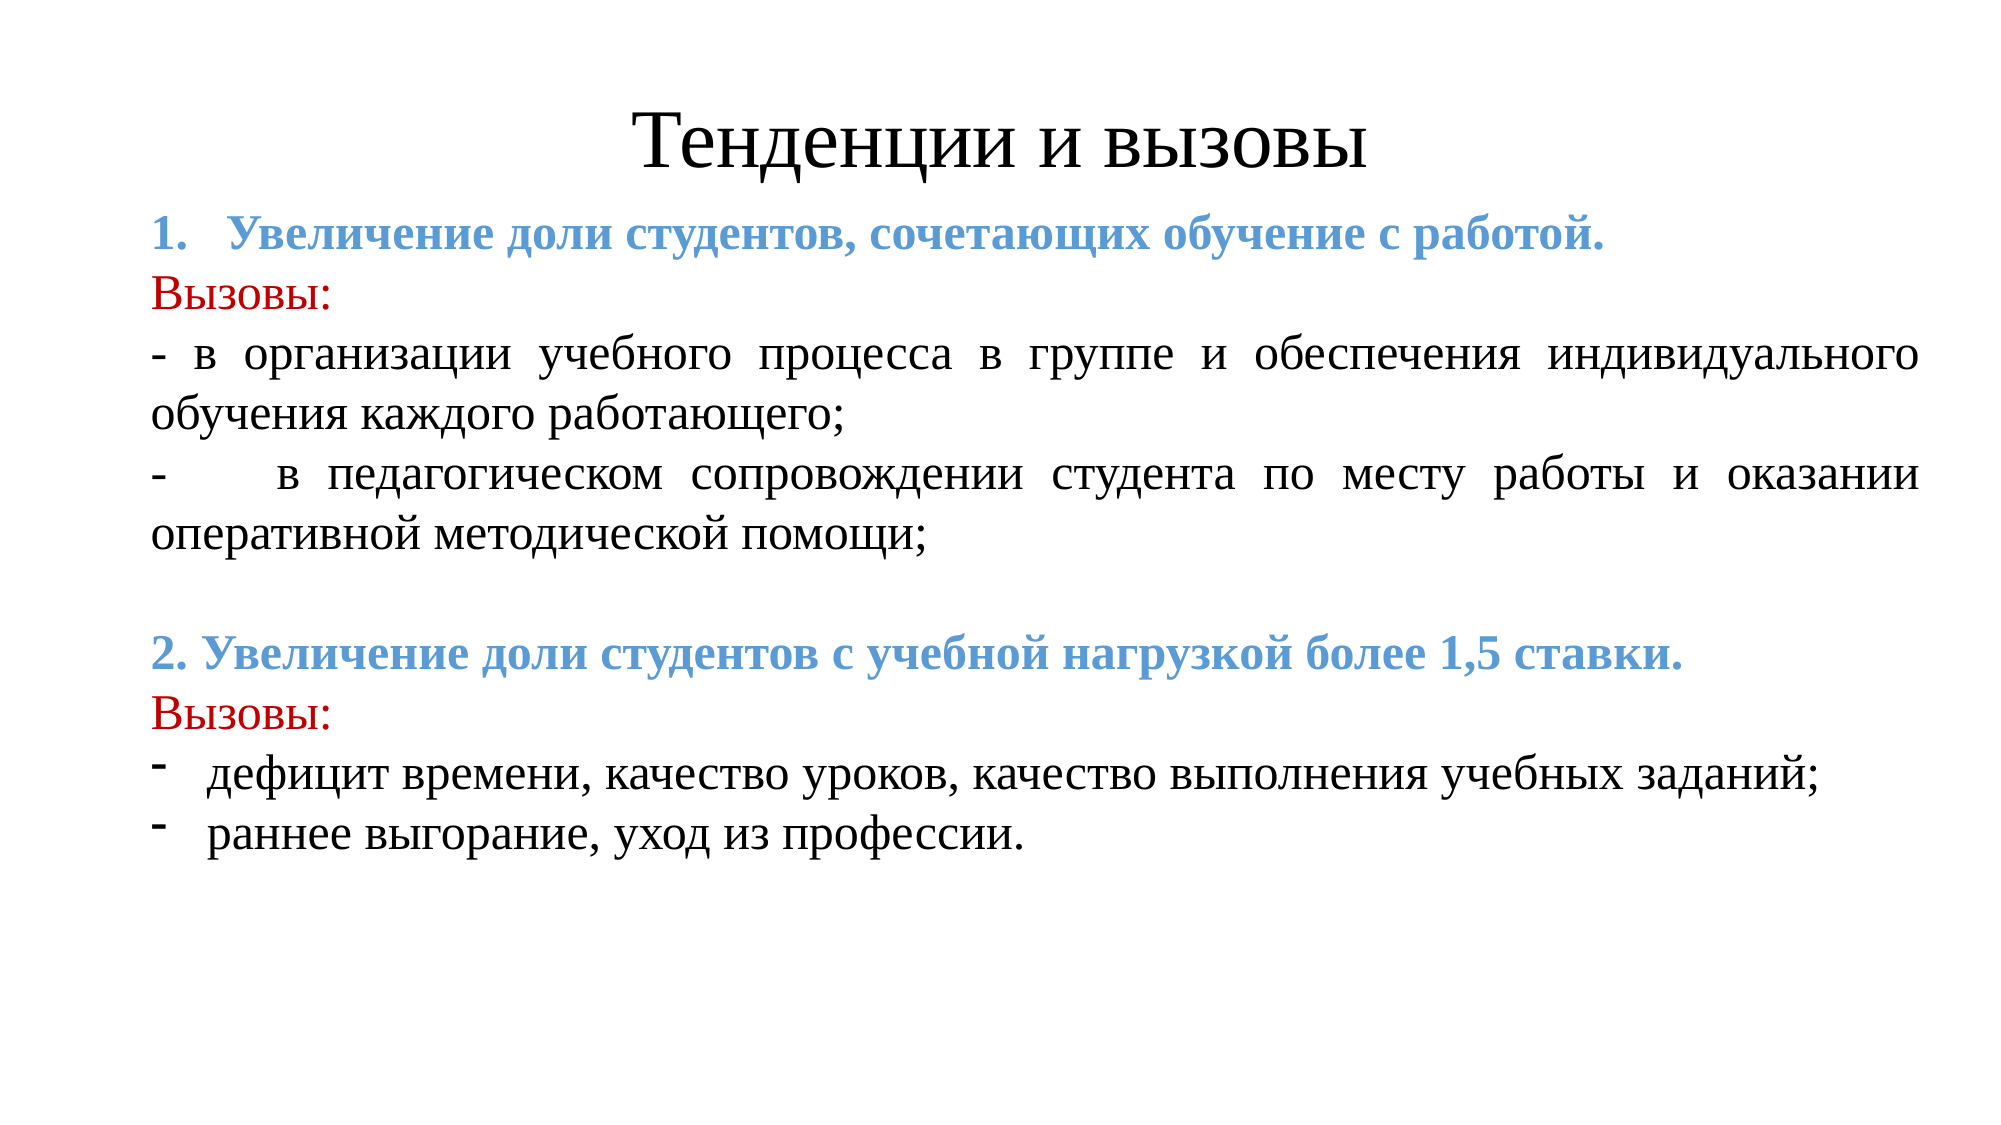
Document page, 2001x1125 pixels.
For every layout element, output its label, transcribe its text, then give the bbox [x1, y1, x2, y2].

title Тенденции и вызовы [137, 66, 1863, 191]
text_box Увеличение доли студентов, сочетающих обучение с работой. Вызовы: - в организации учебного процесса в группе и обеспечения индивидуального обучения каждого работающего; - в педагогическом сопровождении студента по месту работы и оказании оперативной методической помощи; 2. Увеличение доли студентов с учебной нагрузкой более 1,5 ставки. Вызовы: дефицит времени, качество уроков, качество выполнения учебных заданий; раннее выгорание, уход из профессии. [135, 191, 1936, 965]
